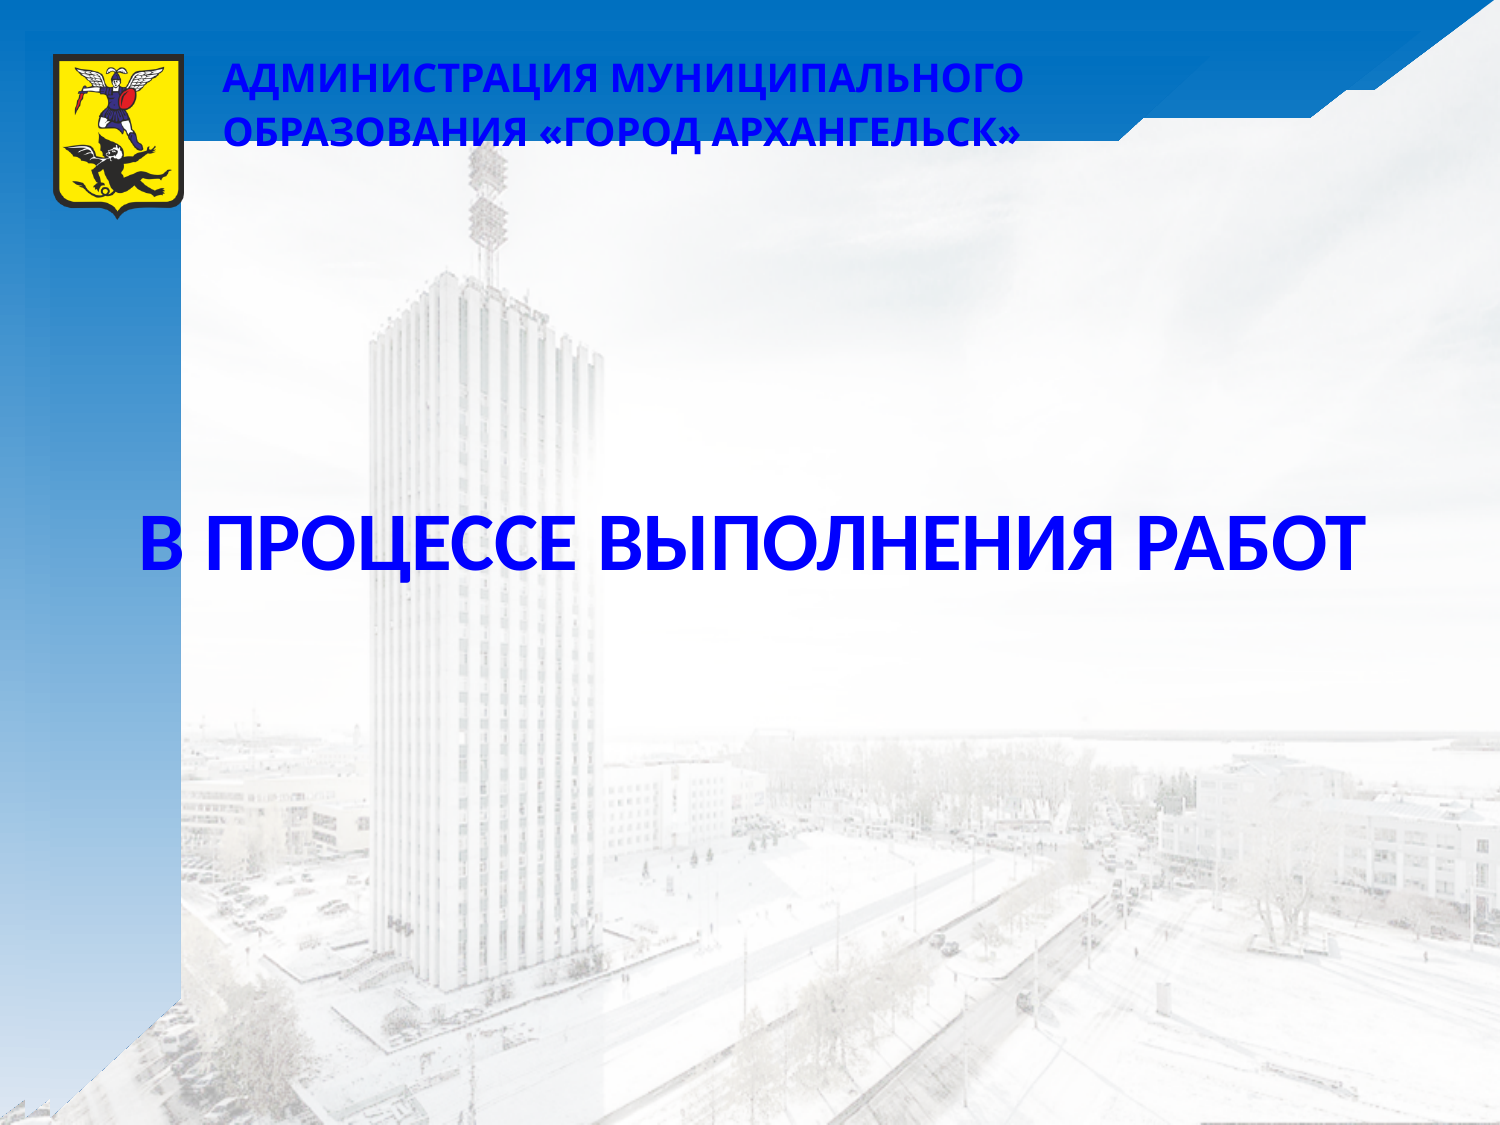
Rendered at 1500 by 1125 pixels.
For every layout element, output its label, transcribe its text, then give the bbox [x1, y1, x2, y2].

picture [0, 0, 1500, 1125]
text_box АДМИНИСТРАЦИЯ МУНИЦИПАЛЬНОГО ОБРАЗОВАНИЯ «ГОРОД АРХАНГЕЛЬСК» [207, 42, 1105, 342]
text_box В ПРОЦЕССЕ ВЫПОЛНЕНИЯ РАБОТ [118, 479, 1389, 595]
